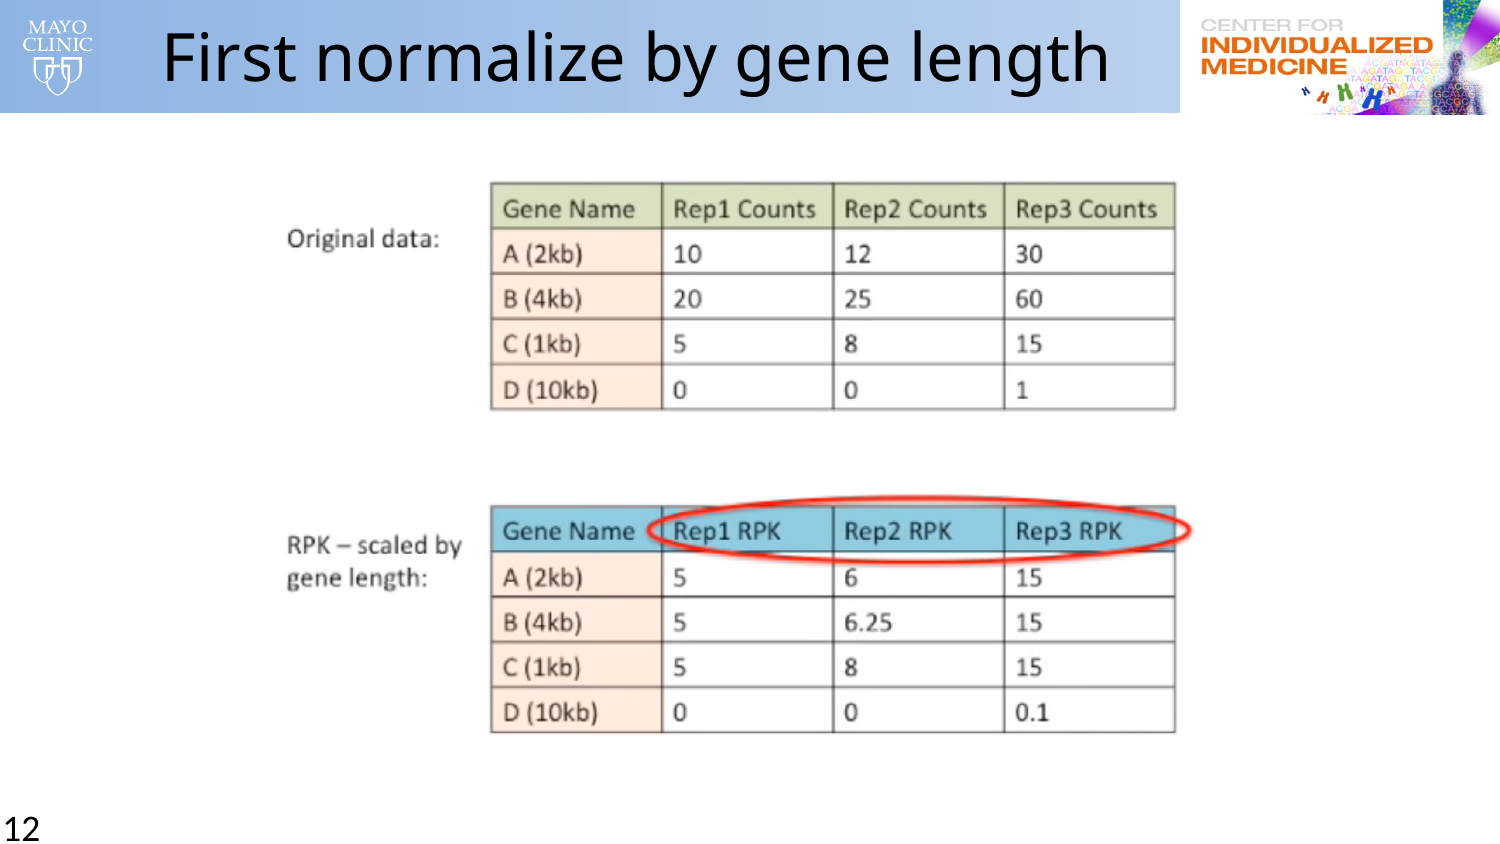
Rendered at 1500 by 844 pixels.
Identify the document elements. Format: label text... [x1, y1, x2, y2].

slide_number 12 [0, 796, 88, 844]
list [281, 168, 1219, 760]
picture [1313, 0, 1500, 115]
title First normalize by gene length [0, 0, 1313, 125]
